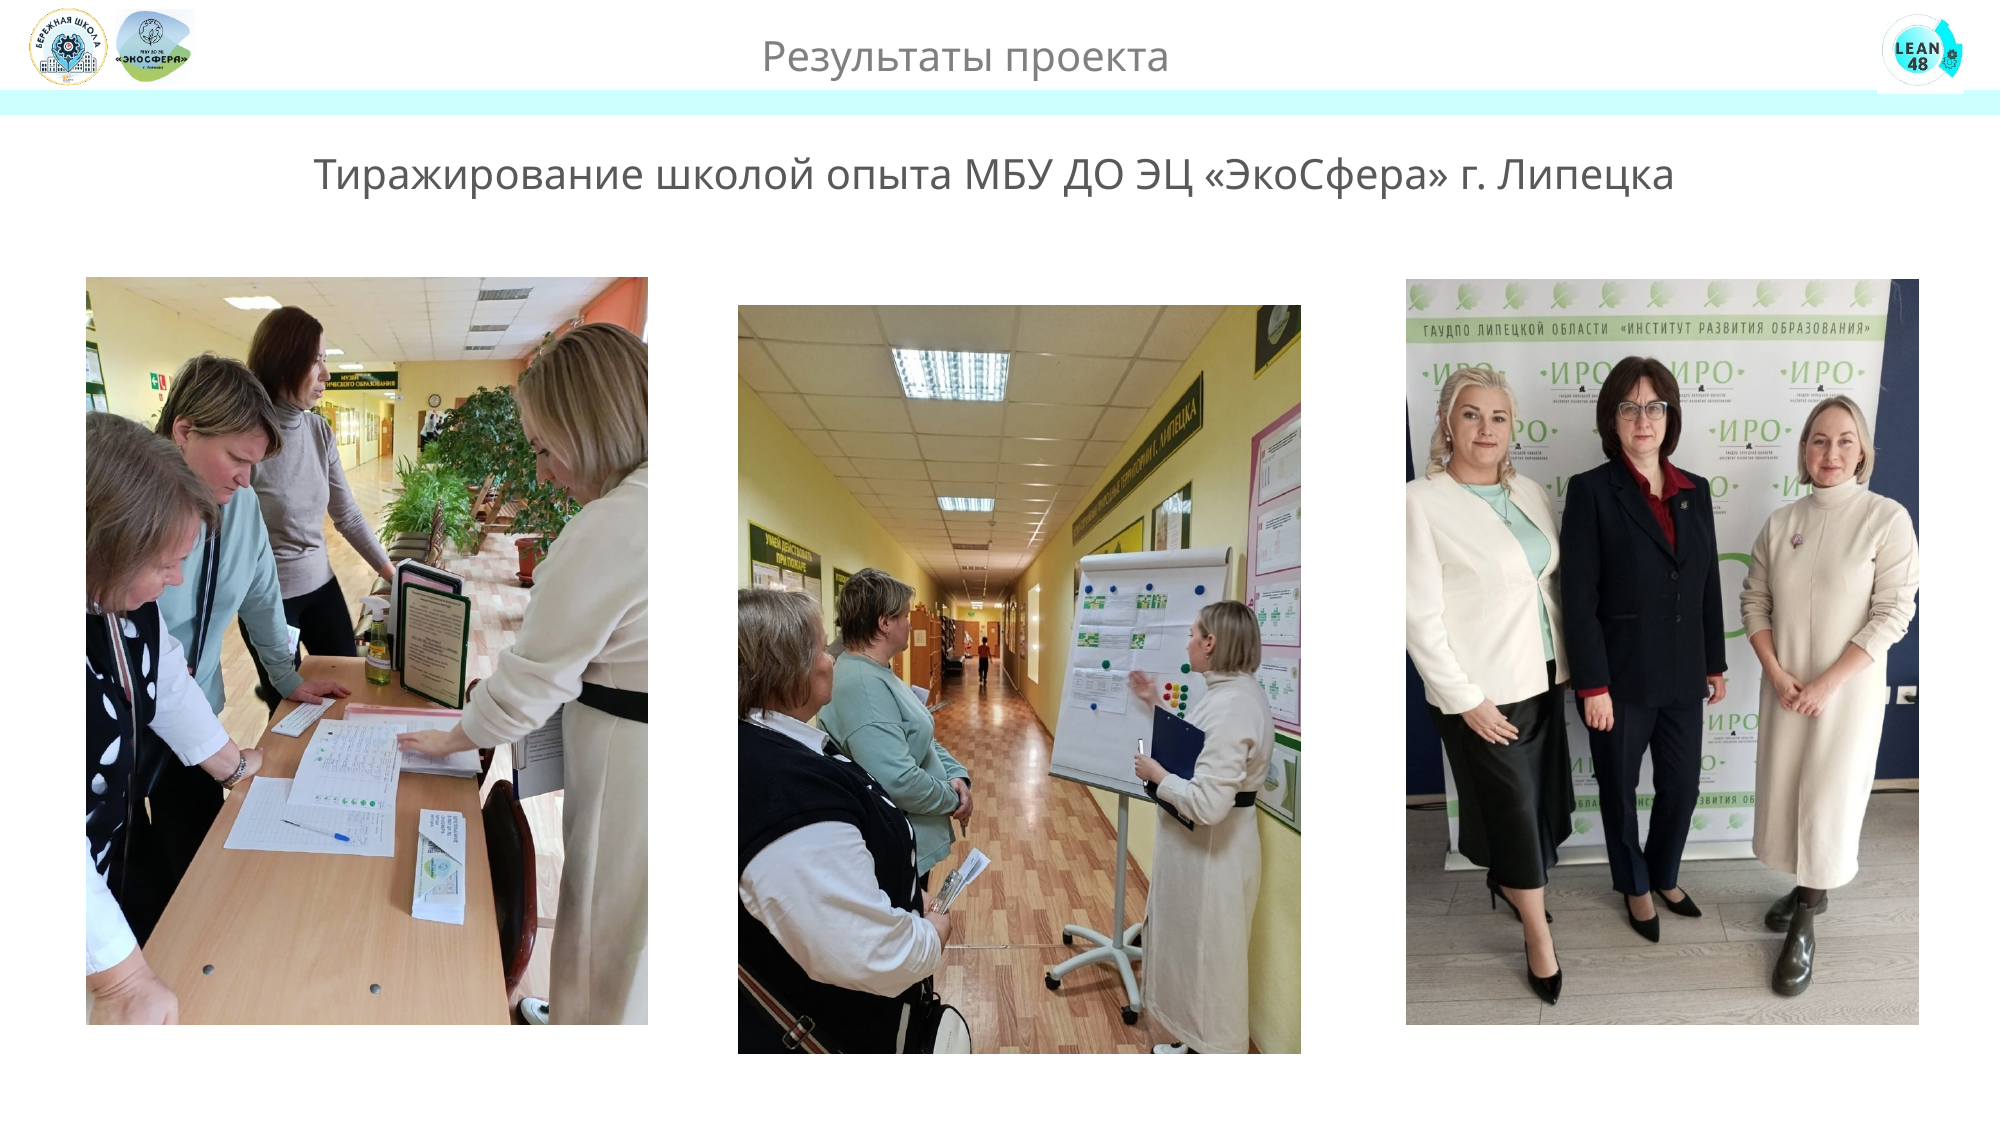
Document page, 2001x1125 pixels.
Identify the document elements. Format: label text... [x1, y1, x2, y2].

text_box Тиражирование школой опыта МБУ ДО ЭЦ «ЭкоСфера» г. Липецка [47, 118, 1953, 228]
picture [1405, 279, 1919, 1025]
picture [86, 277, 648, 1025]
text_box [0, 90, 2000, 115]
picture [24, 4, 196, 89]
picture [1876, 12, 1964, 94]
title Результаты проекта [13, 0, 1919, 90]
picture [738, 305, 1302, 1055]
